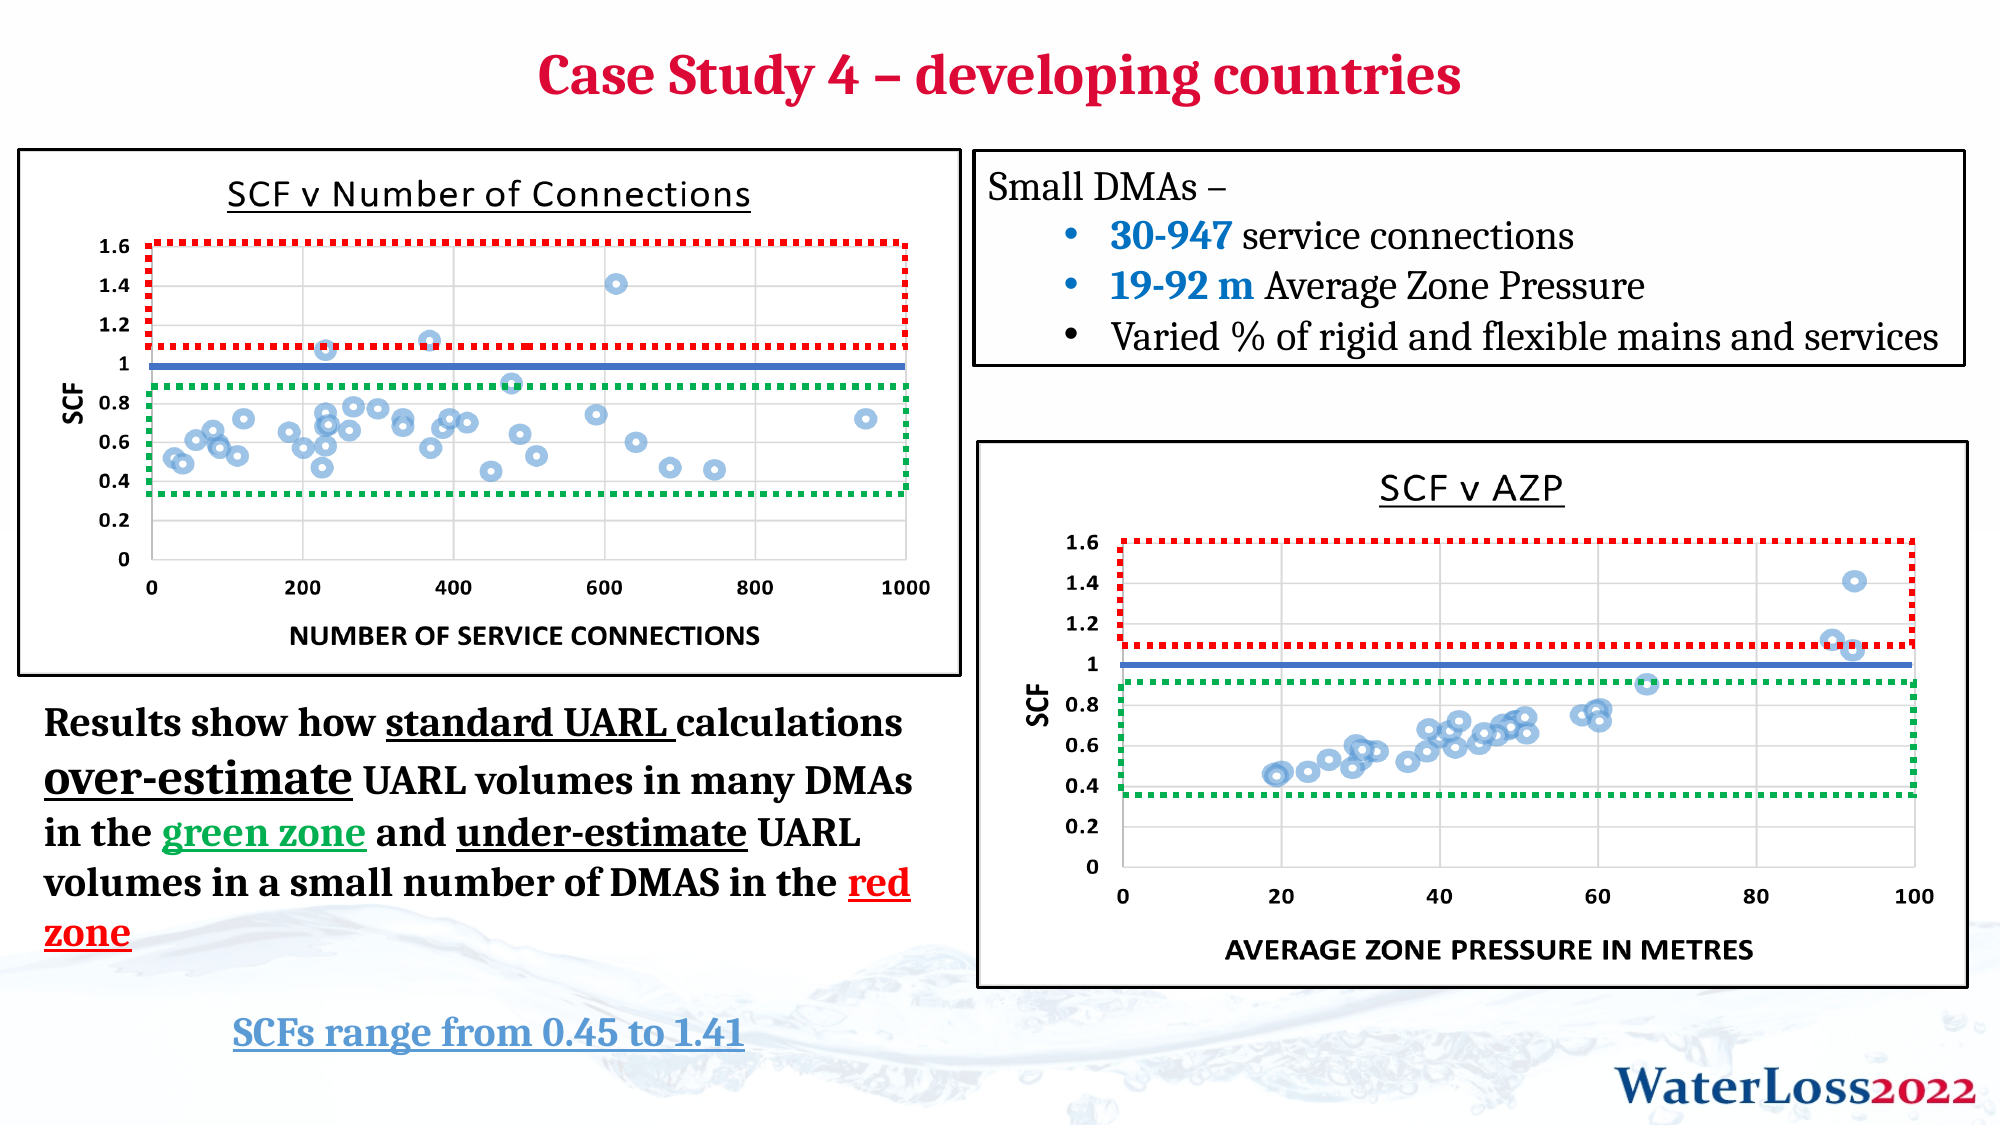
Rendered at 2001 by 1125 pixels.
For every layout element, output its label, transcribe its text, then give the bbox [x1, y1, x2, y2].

picture [0, 0, 2001, 1125]
text_box Results show how standard UARL calculations over-estimate UARL volumes in many DMAs in the green zone and under-estimate UARL volumes in a small number of DMAS in the red zone SCFs range from 0.45 to 1.41 [28, 686, 950, 1062]
text_box Small DMAs – 30-947 service connections 19-92 m Average Zone Pressure Varied % of rigid and flexible mains and services [973, 150, 1965, 366]
title Case Study 4 – developing countries [37, 36, 1965, 144]
